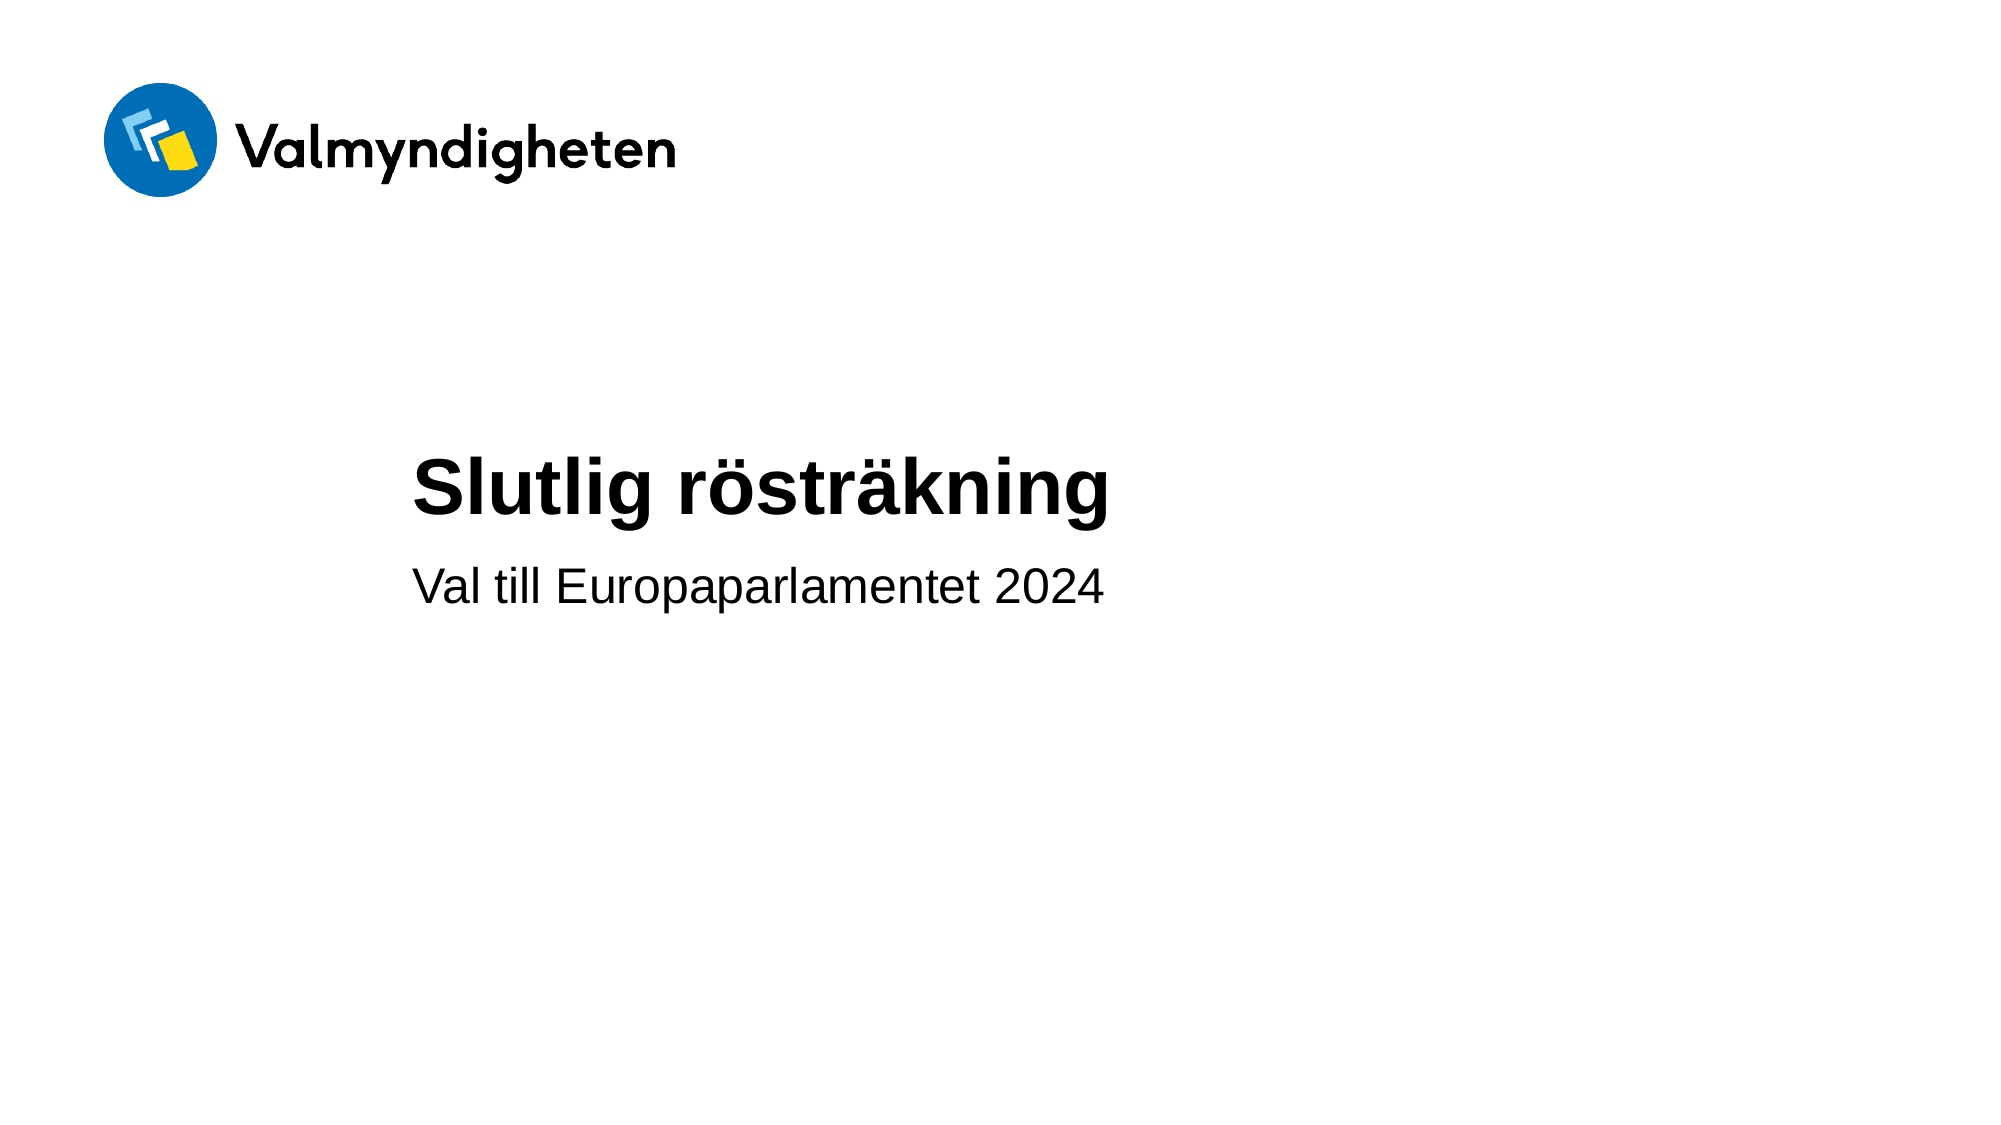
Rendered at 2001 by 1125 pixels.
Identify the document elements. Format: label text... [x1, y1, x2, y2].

title Slutlig rösträkning [397, 420, 1469, 539]
subtitle Val till Europaparlamentet 2024 [397, 546, 1584, 606]
picture [63, 44, 716, 241]
